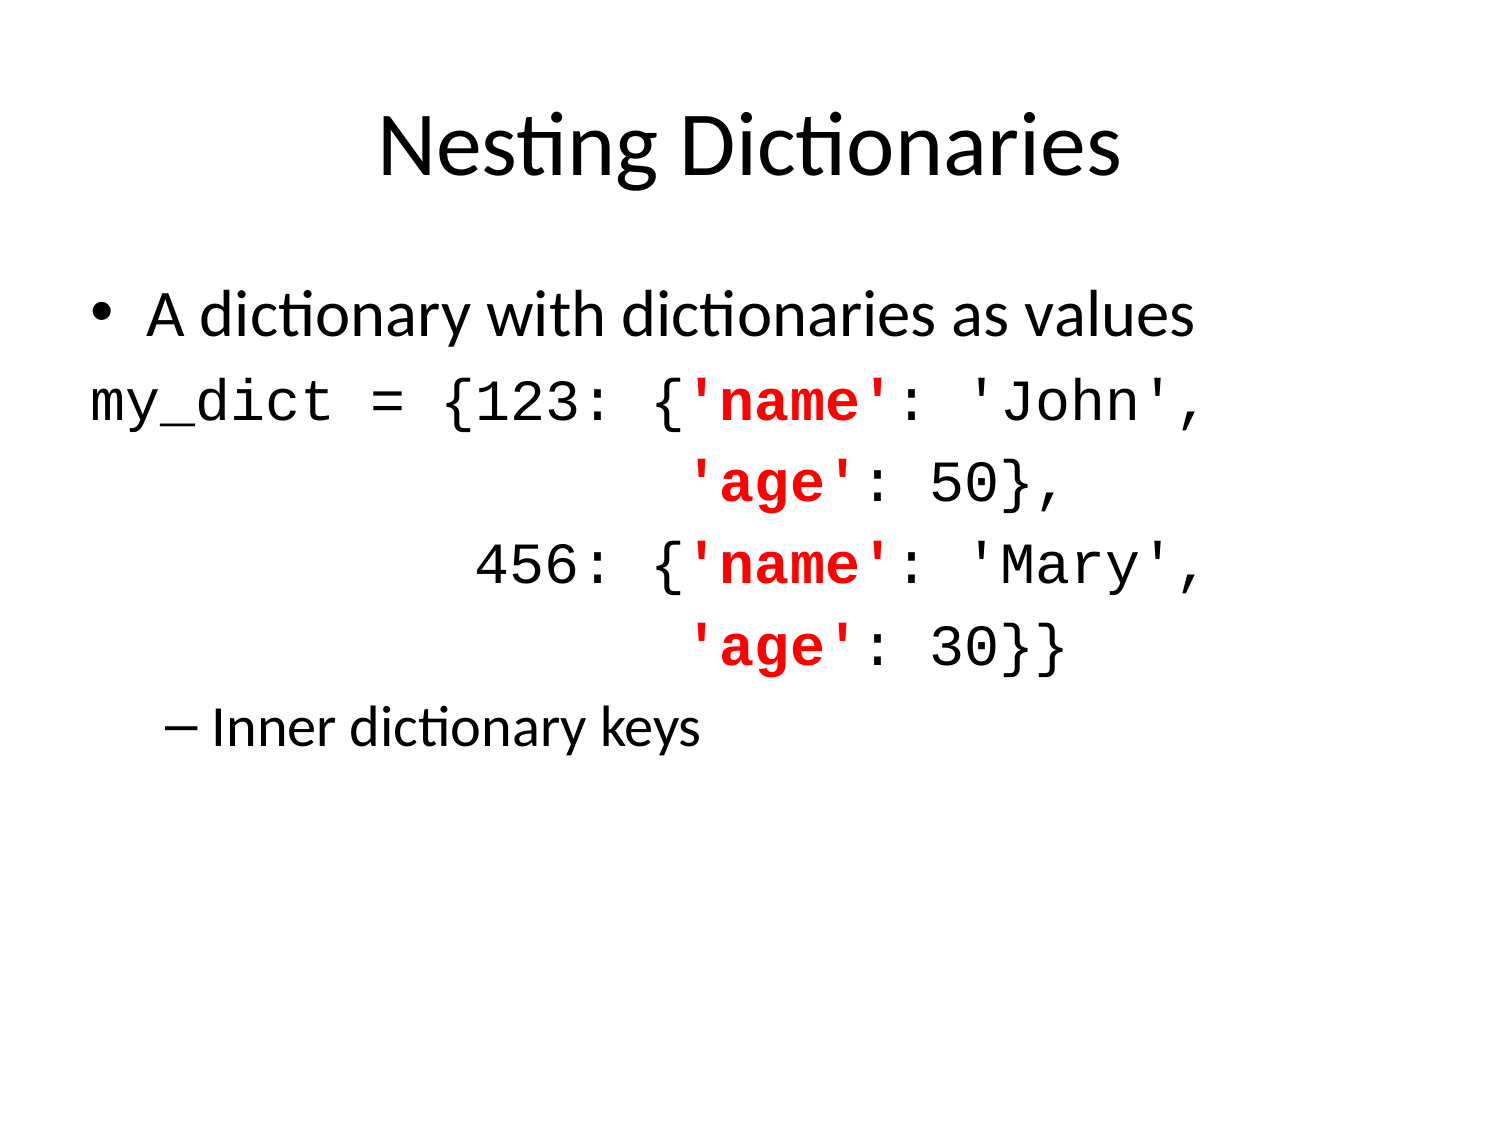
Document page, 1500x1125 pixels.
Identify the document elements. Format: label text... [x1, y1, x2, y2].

title Nesting Dictionaries [75, 45, 1425, 233]
list A dictionary with dictionaries as values my_dict = {123: {'name': 'John', 'age': 50}, 456: {'name': 'Mary', 'age': 30}} Inner dictionary keys [75, 262, 1425, 1005]
